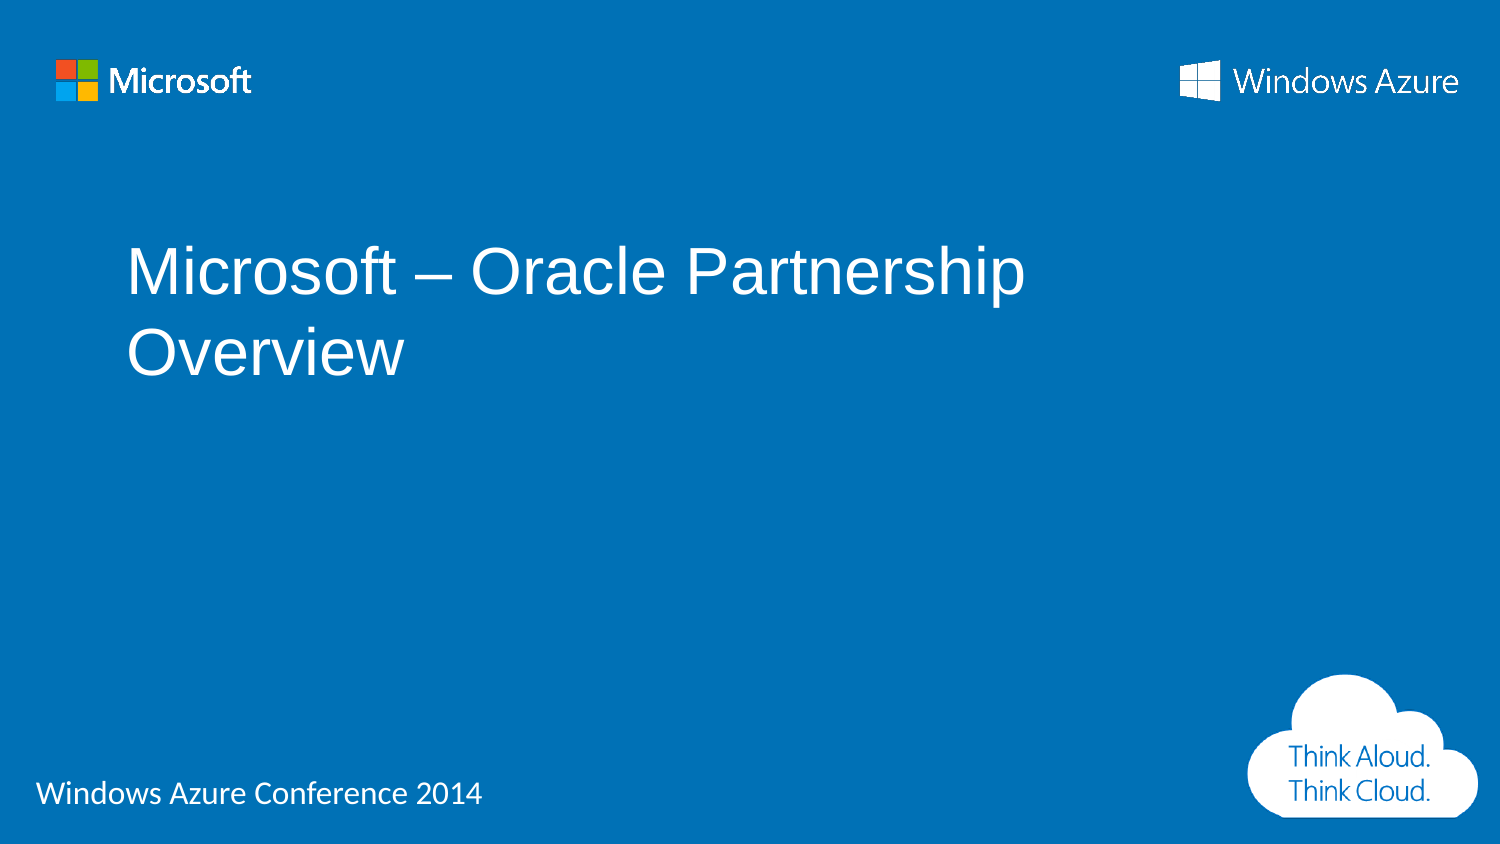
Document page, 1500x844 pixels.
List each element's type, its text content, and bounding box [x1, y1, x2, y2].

picture [1162, 42, 1477, 119]
picture [29, 34, 278, 126]
picture [1246, 673, 1479, 826]
subtitle Microsoft – Oracle Partnership Overview [112, 221, 1223, 410]
